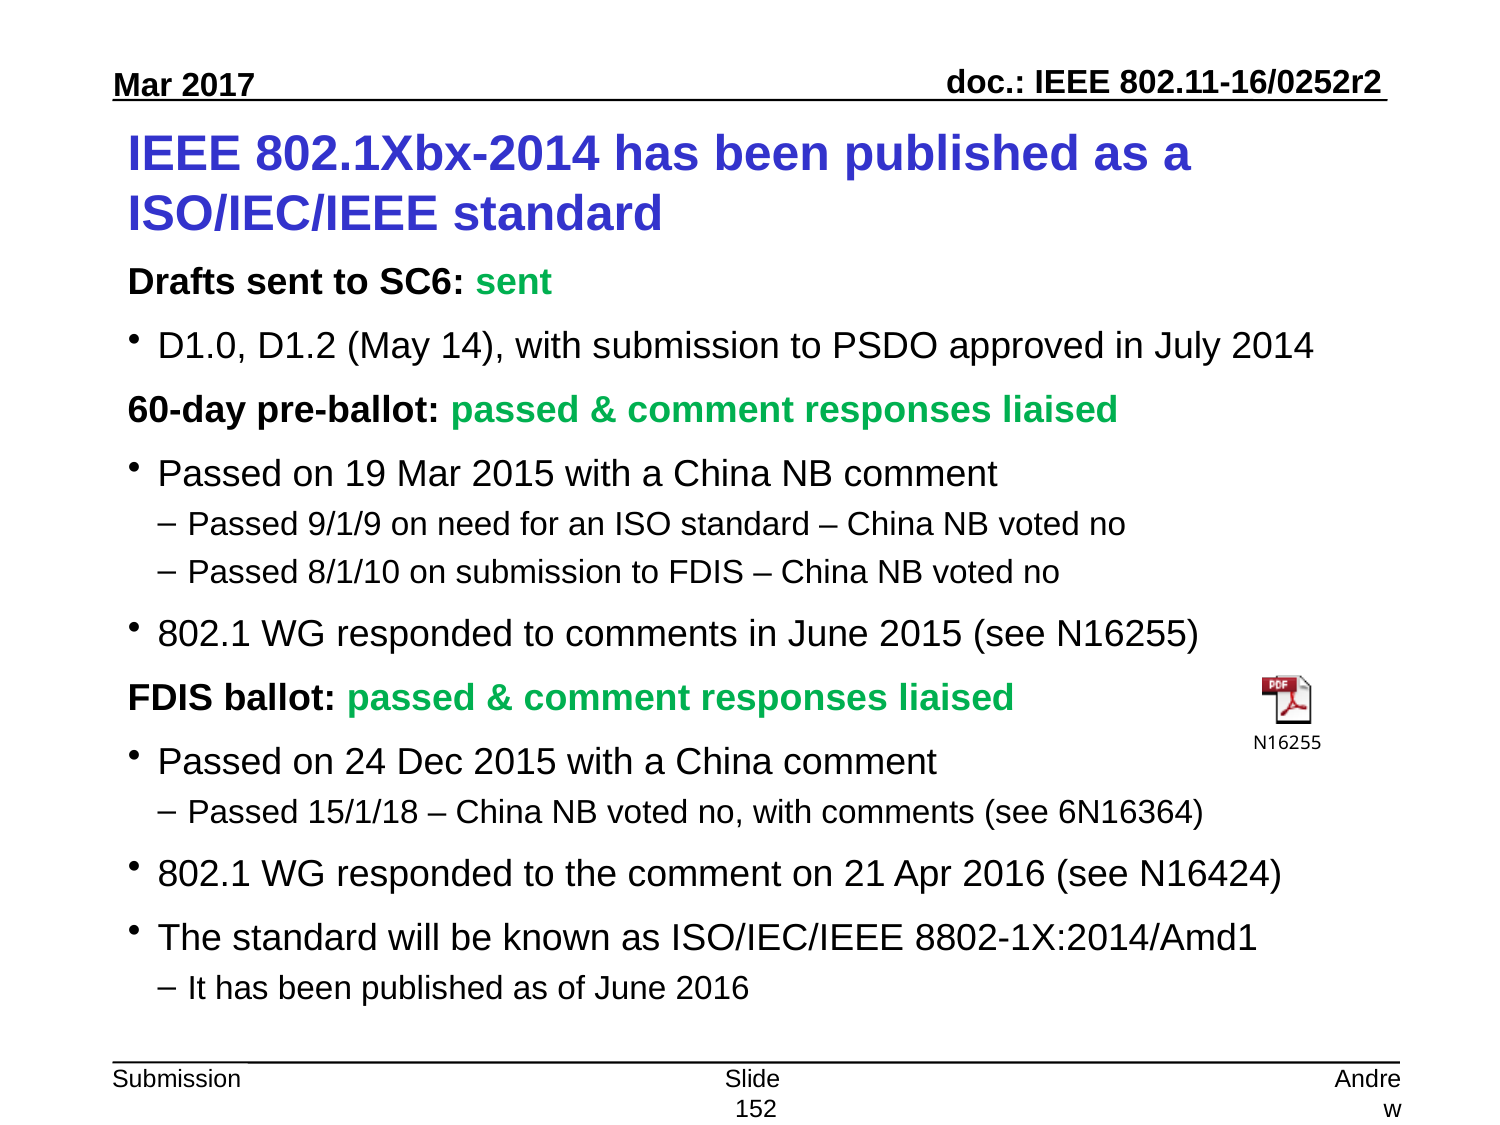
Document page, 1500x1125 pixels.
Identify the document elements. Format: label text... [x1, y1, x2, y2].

footer Andrew Myles, Cisco [1320, 1061, 1402, 1093]
slide_number Slide 152 [709, 1061, 803, 1093]
title IEEE 802.1Xbx-2014 has been published as a ISO/IEC/IEEE standard [112, 112, 1413, 288]
list Drafts sent to SC6: sent D1.0, D1.2 (May 14), with submission to PSDO approved in July 2014 60-day pre-ballot: passed & comment responses liaised Passed on 19 Mar 2015 with a China NB comment Passed 9/1/9 on need for an ISO standard – China NB voted no Passed 8/1/10 on submission to FDIS – China NB voted no 802.1 WG responded to comments in June 2015 (see N16255) FDIS ballot: passed & comment responses liaised Passed on 24 Dec 2015 with a China comment Passed 15/1/18 – China NB voted no, with comments (see 6N16364) 802.1 WG responded to the comment on 21 Apr 2016 (see N16424) The standard will be known as ISO/IEC/IEEE 8802-1X:2014/Amd1 It has been published as of June 2016 [112, 249, 1388, 925]
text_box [1212, 673, 1363, 801]
